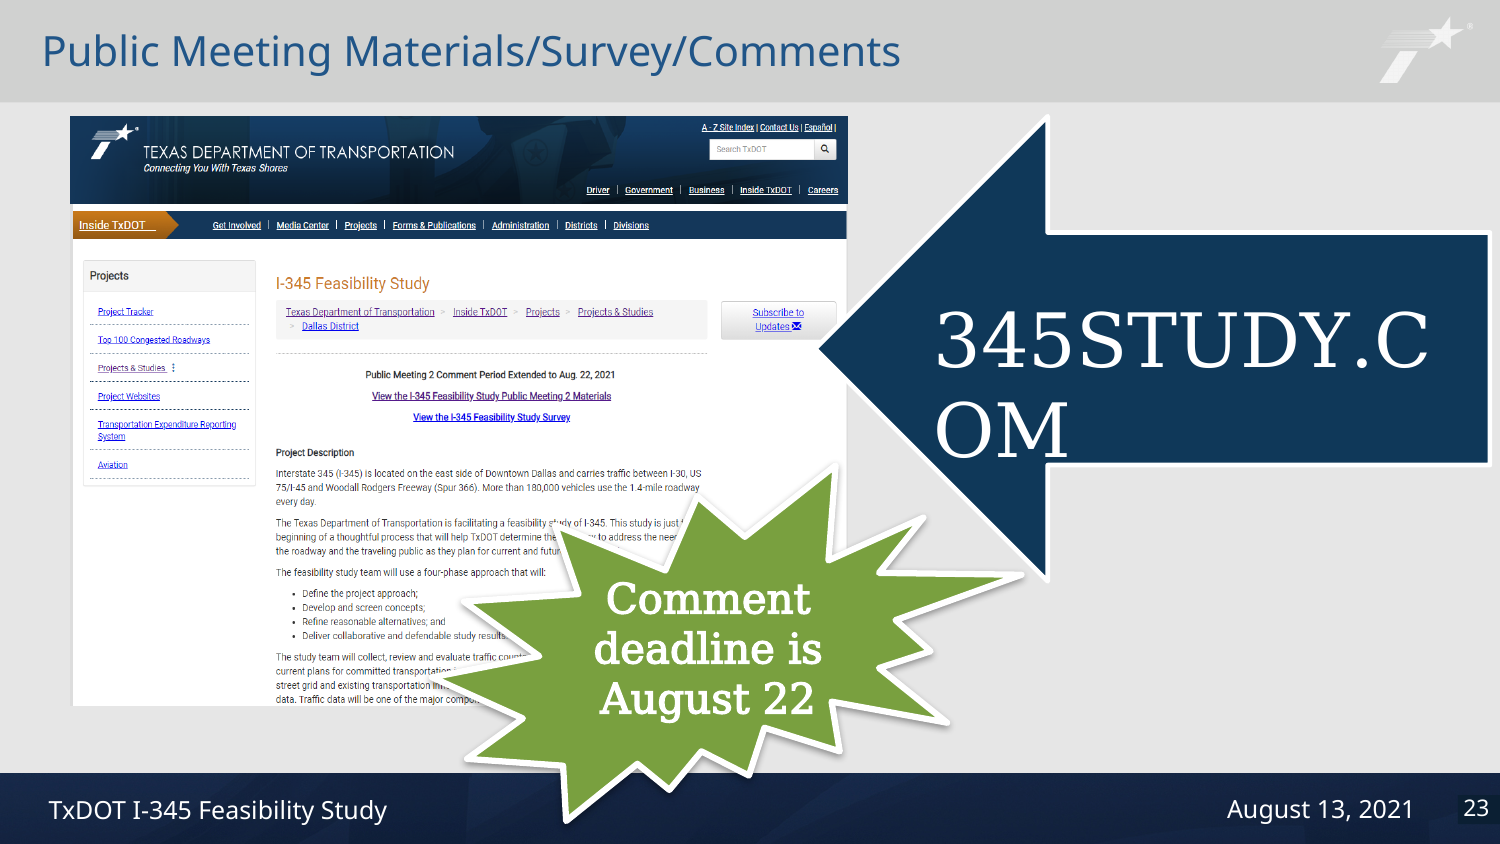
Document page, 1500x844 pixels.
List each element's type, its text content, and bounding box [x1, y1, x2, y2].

text_box [463, 714, 843, 824]
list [70, 116, 848, 707]
slide_number 23 [1455, 798, 1490, 822]
text_box Comment deadline is August 22 [533, 564, 884, 729]
text_box 345STUDY.COM [918, 284, 1456, 480]
picture [0, 773, 1500, 844]
text_box [854, 514, 1025, 726]
text_box [943, 480, 1050, 584]
title Public Meeting Materials/Survey/Comments [41, 17, 1412, 84]
text_box [854, 114, 1492, 468]
